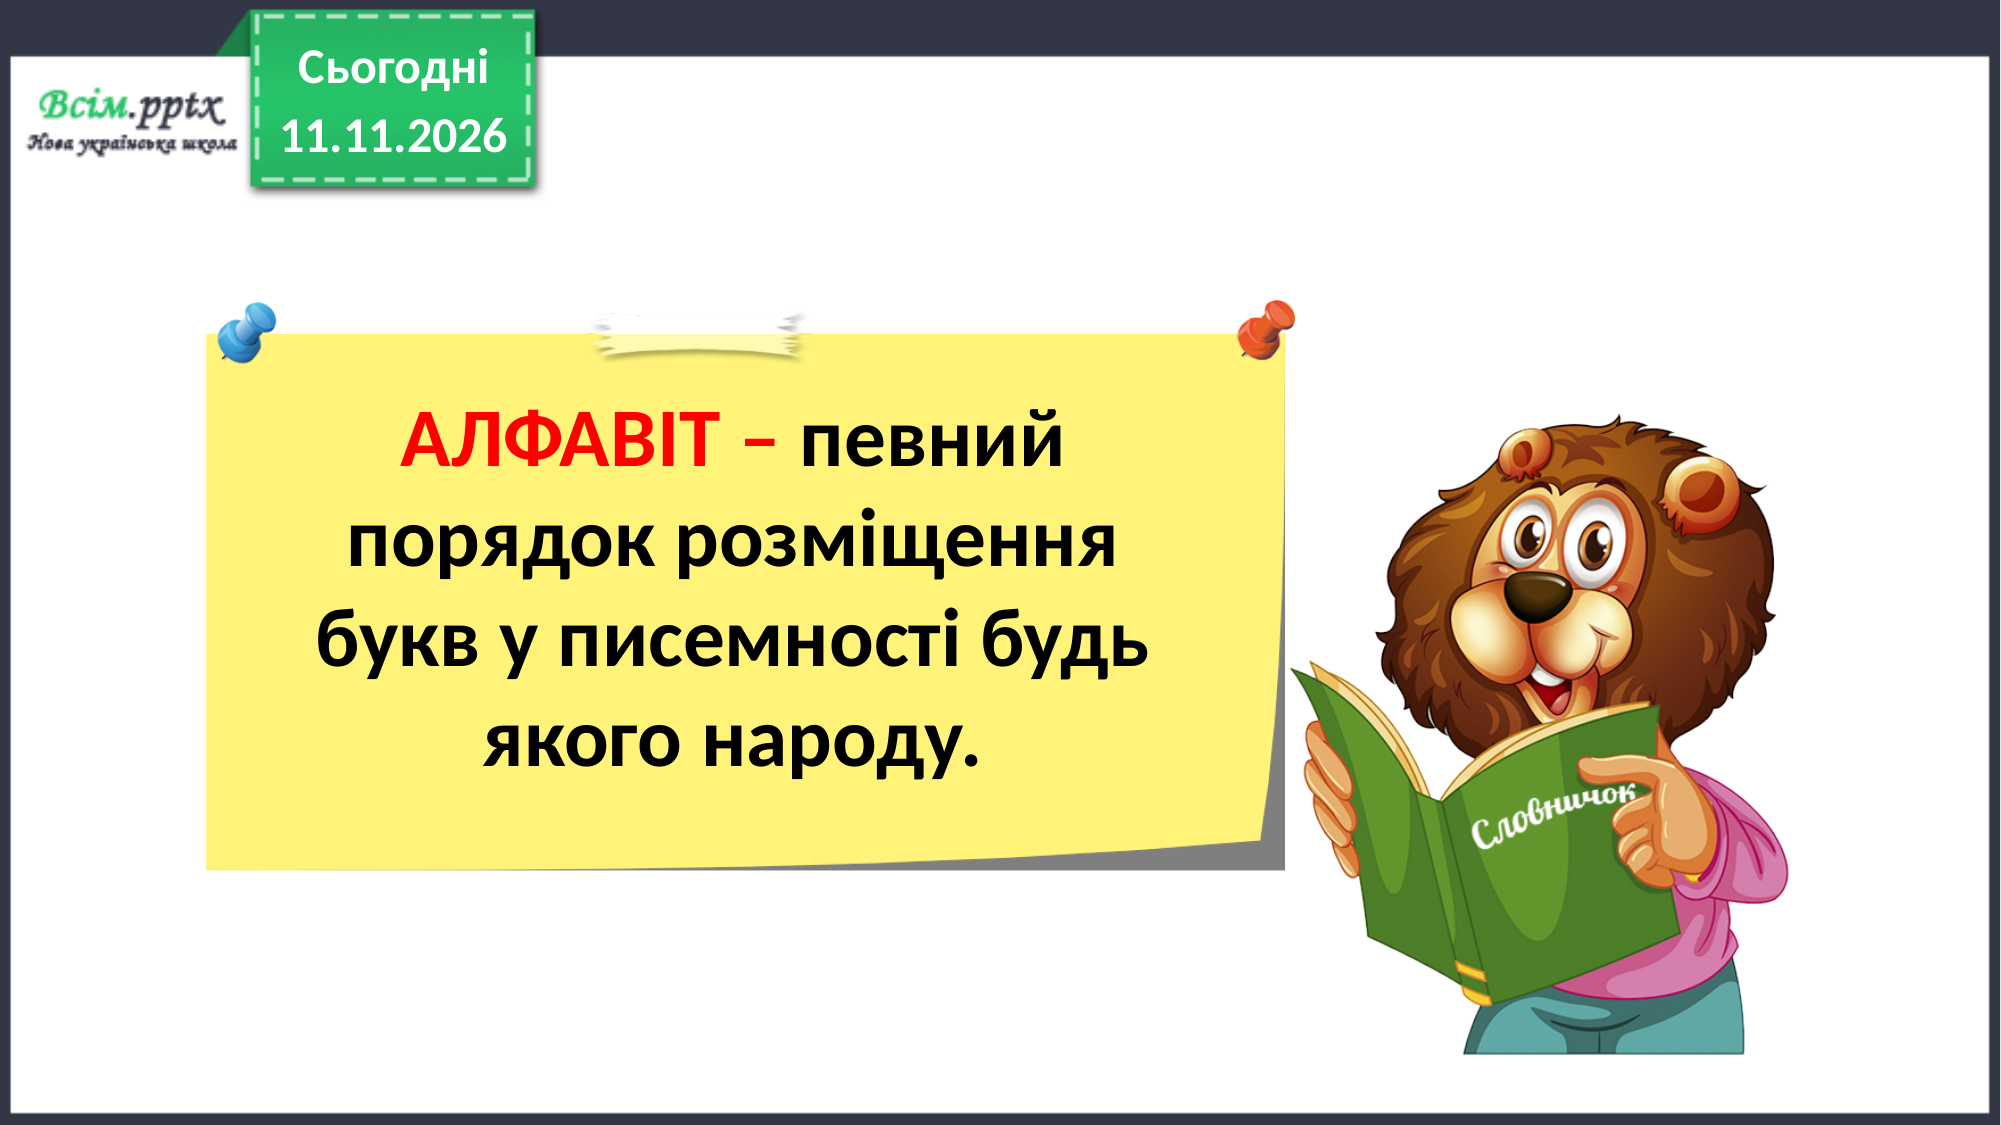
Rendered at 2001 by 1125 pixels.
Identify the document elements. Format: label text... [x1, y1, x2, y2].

text_box Сьогодні [284, 26, 535, 101]
picture [0, 0, 2001, 1125]
text_box 27.01.2023 [263, 101, 524, 164]
